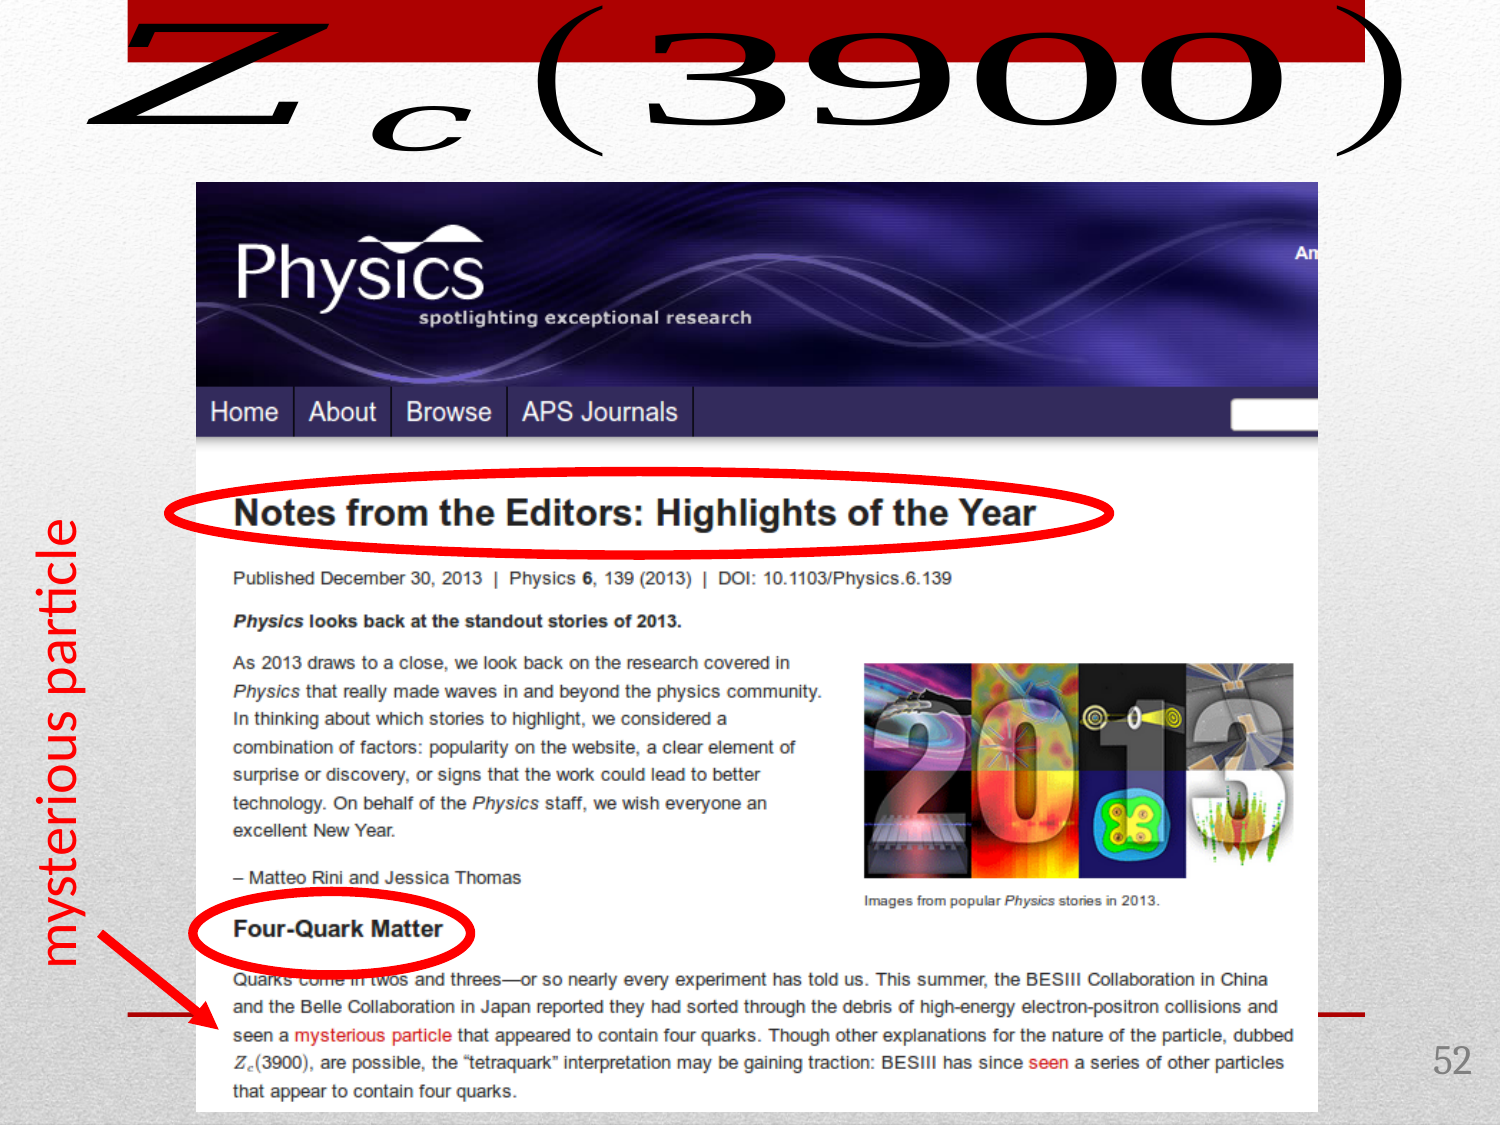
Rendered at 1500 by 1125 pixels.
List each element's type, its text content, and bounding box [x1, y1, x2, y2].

text_box [166, 498, 190, 528]
slide_number 52 [1362, 1043, 1488, 1074]
text_box mysterious particle [10, 513, 112, 985]
picture [195, 182, 1319, 1113]
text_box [99, 932, 220, 1031]
